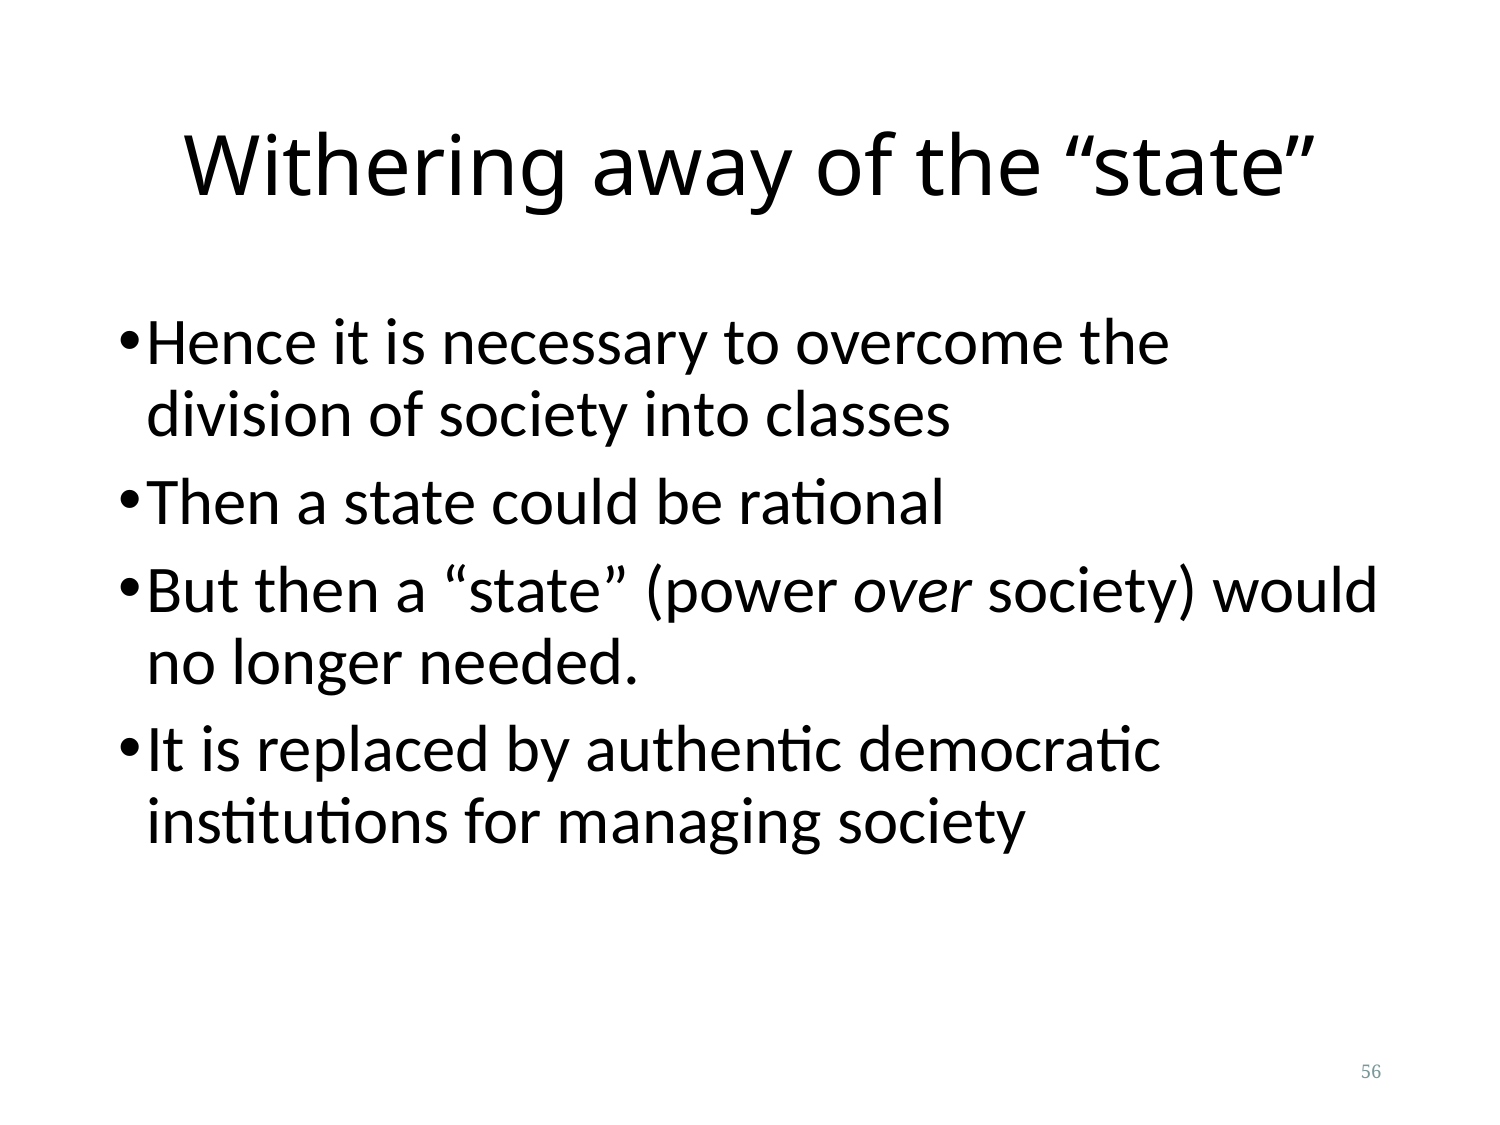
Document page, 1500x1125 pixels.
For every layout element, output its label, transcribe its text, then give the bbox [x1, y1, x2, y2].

list Hence it is necessary to overcome the division of society into classes Then a state could be rational But then a “state” (power over society) would no longer needed. It is replaced by authentic democratic institutions for managing society [103, 299, 1397, 1014]
slide_number 56 [1059, 1042, 1397, 1103]
title Withering away of the “state” [103, 59, 1397, 278]
